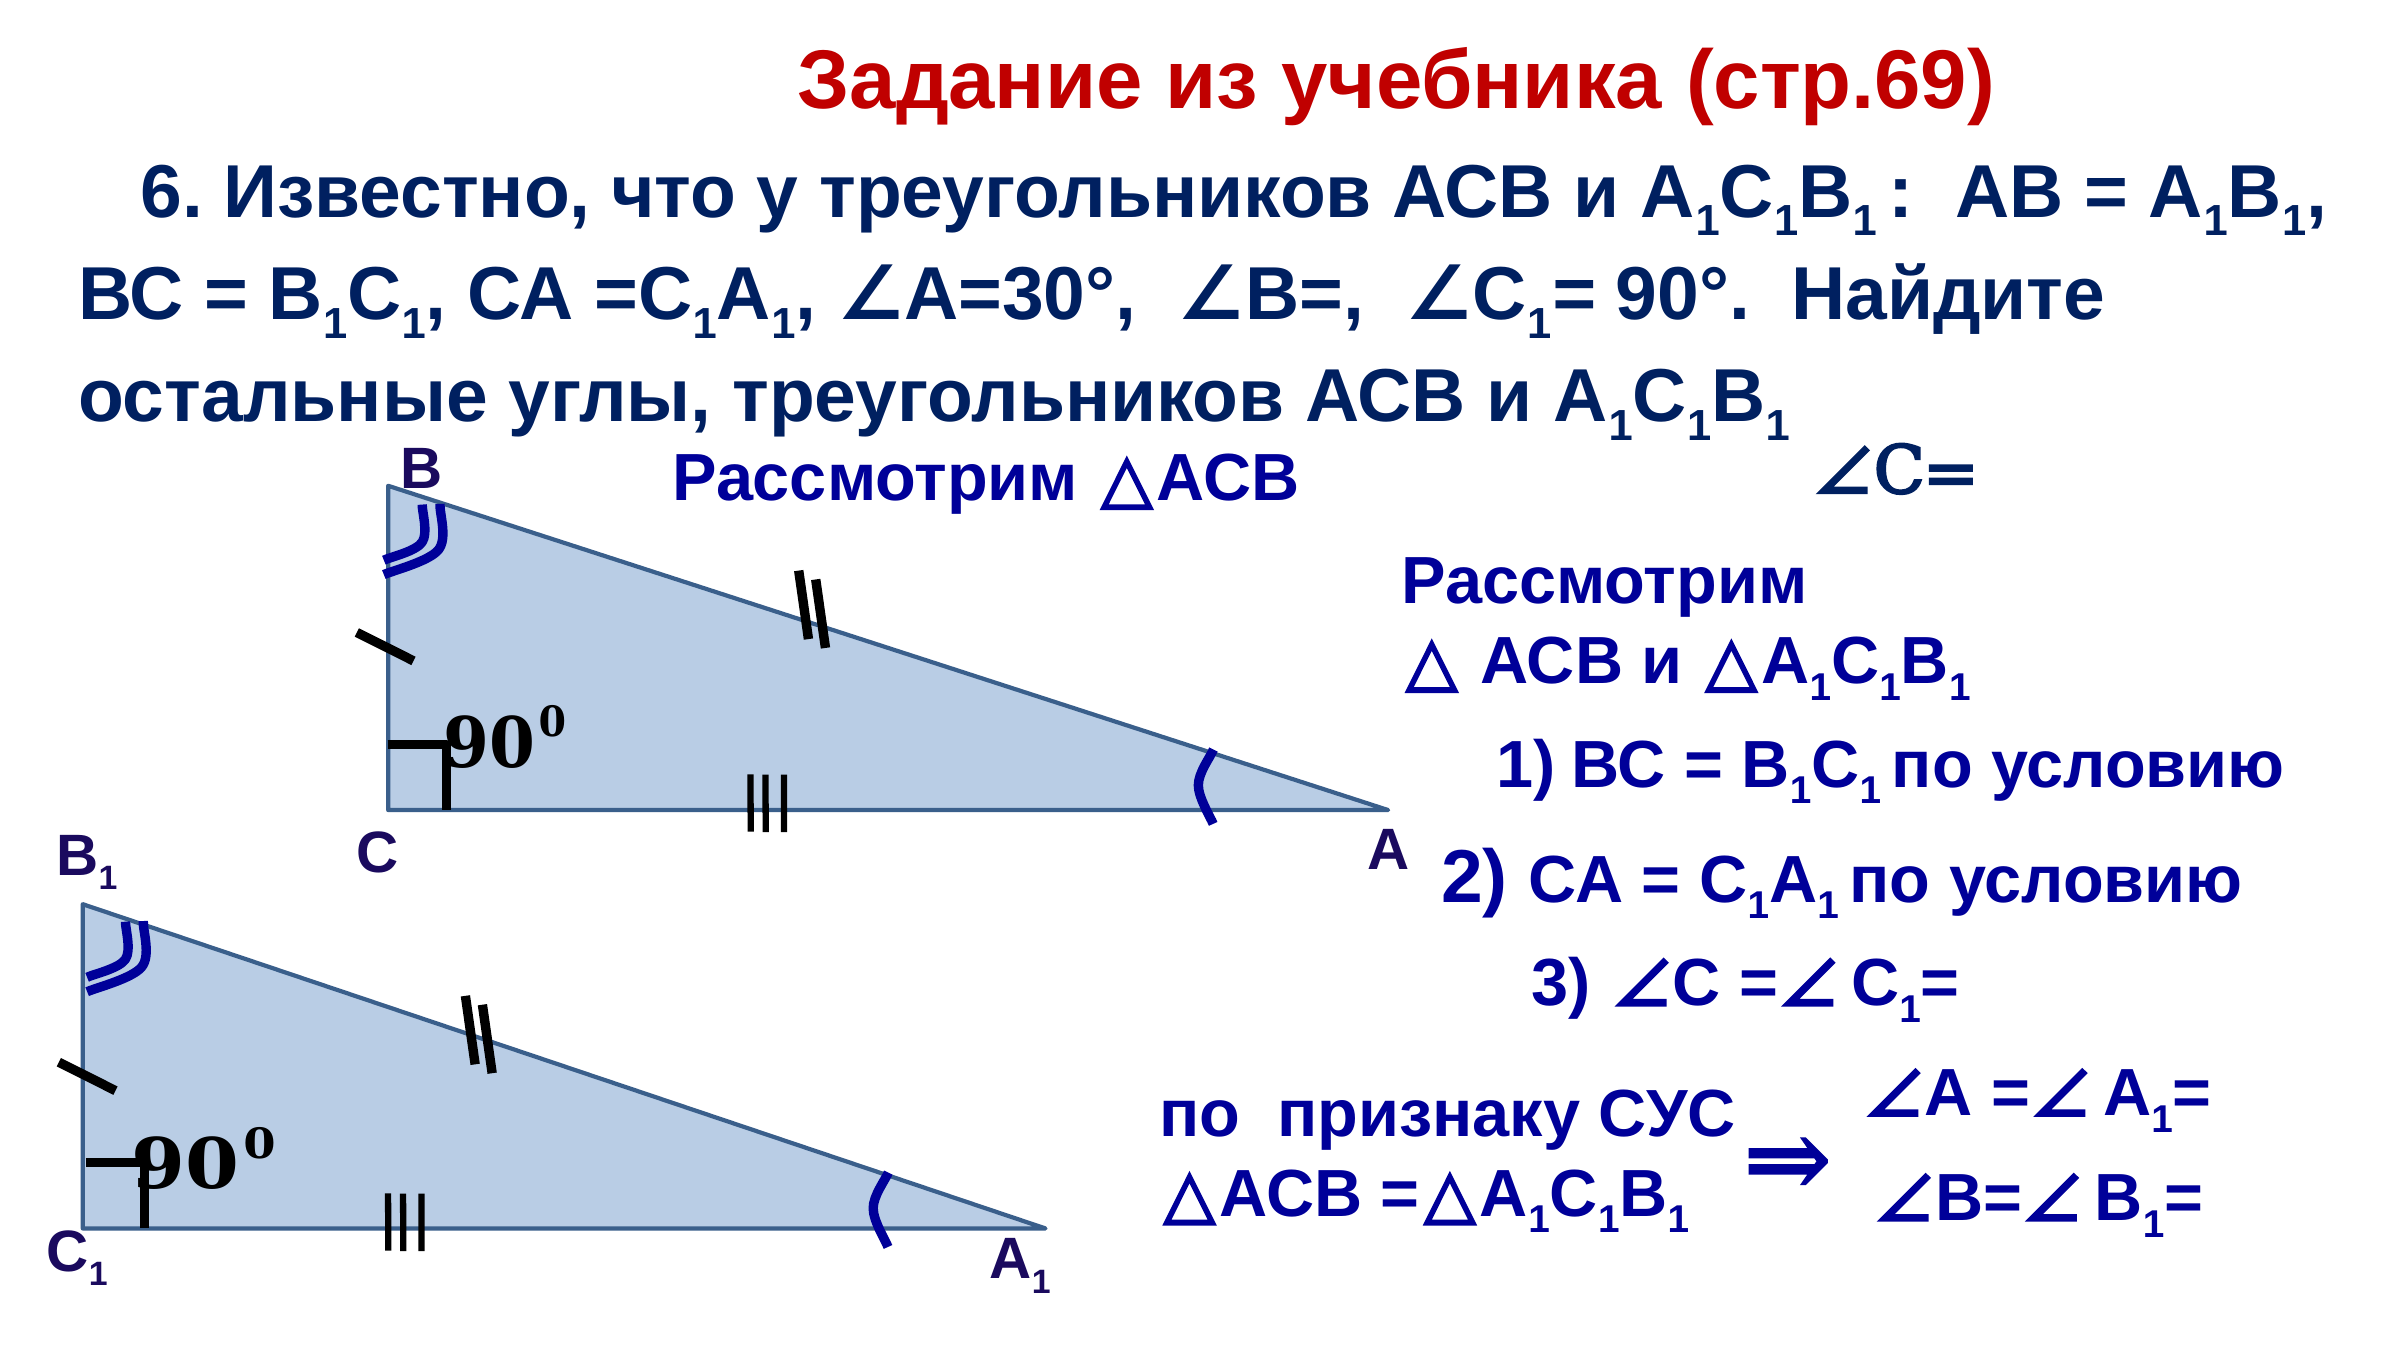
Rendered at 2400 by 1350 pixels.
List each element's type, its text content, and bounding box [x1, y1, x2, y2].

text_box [383, 503, 449, 575]
text_box [889, 1173, 1004, 1231]
text_box 2) СА = С1А1 по условию [1419, 816, 2400, 938]
text_box Задание из учебника (стр.69) [782, 17, 2034, 133]
text_box [387, 744, 447, 811]
text_box [386, 483, 445, 502]
text_box С1 [32, 1205, 175, 1300]
text_box [80, 904, 888, 1231]
text_box Рассмотрим △АСВ [632, 423, 1346, 525]
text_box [86, 920, 152, 992]
text_box С [334, 802, 420, 895]
text_box В1 [41, 809, 133, 904]
text_box А [1345, 800, 1440, 892]
text_box В [378, 419, 508, 511]
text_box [453, 999, 505, 1070]
text_box [1214, 751, 1391, 813]
text_box ⇒ [1727, 1087, 1849, 1213]
text_box [873, 1172, 889, 1247]
text_box [386, 502, 1212, 813]
text_box [85, 1162, 145, 1229]
text_box [1198, 749, 1214, 824]
text_box по признаку СУС △АСВ =△А1С1В1 [1144, 1062, 1773, 1248]
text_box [786, 574, 838, 645]
text_box Рассмотрим △ АСВ и △А1С1В1 [1362, 526, 2143, 719]
text_box ВС = В1С1 по условию [1475, 709, 2307, 816]
text_box А1 [975, 1212, 1066, 1308]
